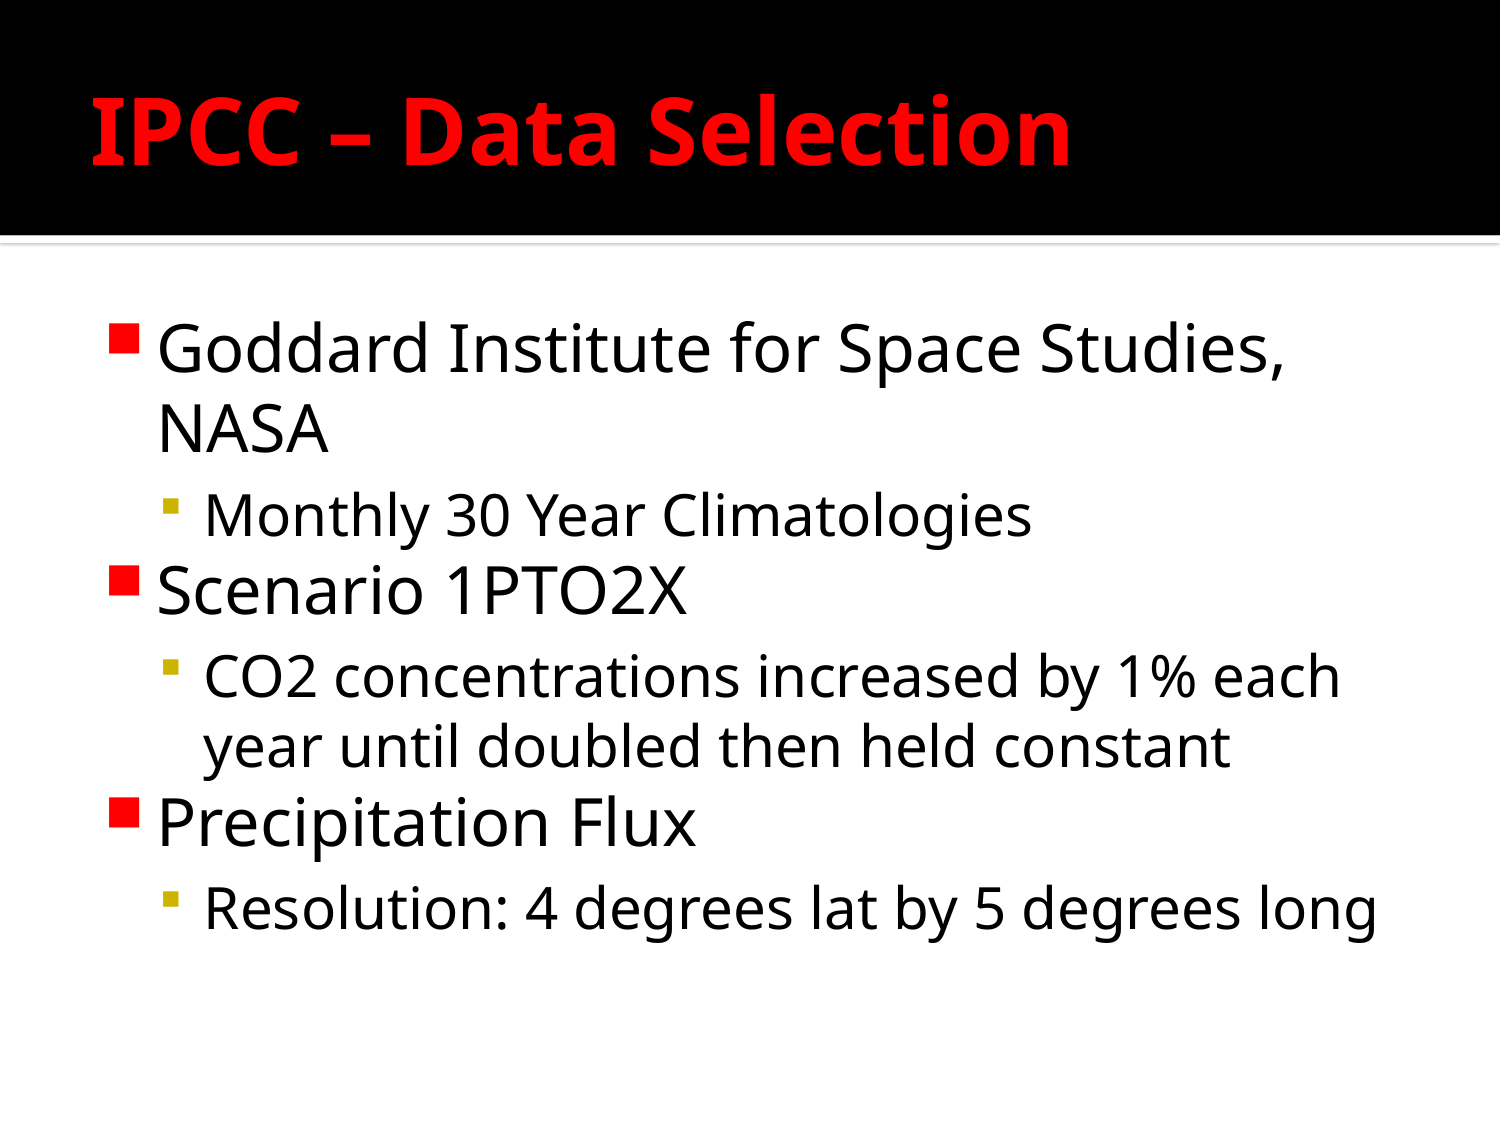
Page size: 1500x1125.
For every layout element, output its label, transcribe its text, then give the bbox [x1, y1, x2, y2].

title IPCC – Data Selection [75, 25, 1425, 231]
list Goddard Institute for Space Studies, NASA Monthly 30 Year Climatologies Scenario 1PTO2X CO2 concentrations increased by 1% each year until doubled then held constant Precipitation Flux Resolution: 4 degrees lat by 5 degrees long [75, 291, 1425, 1050]
